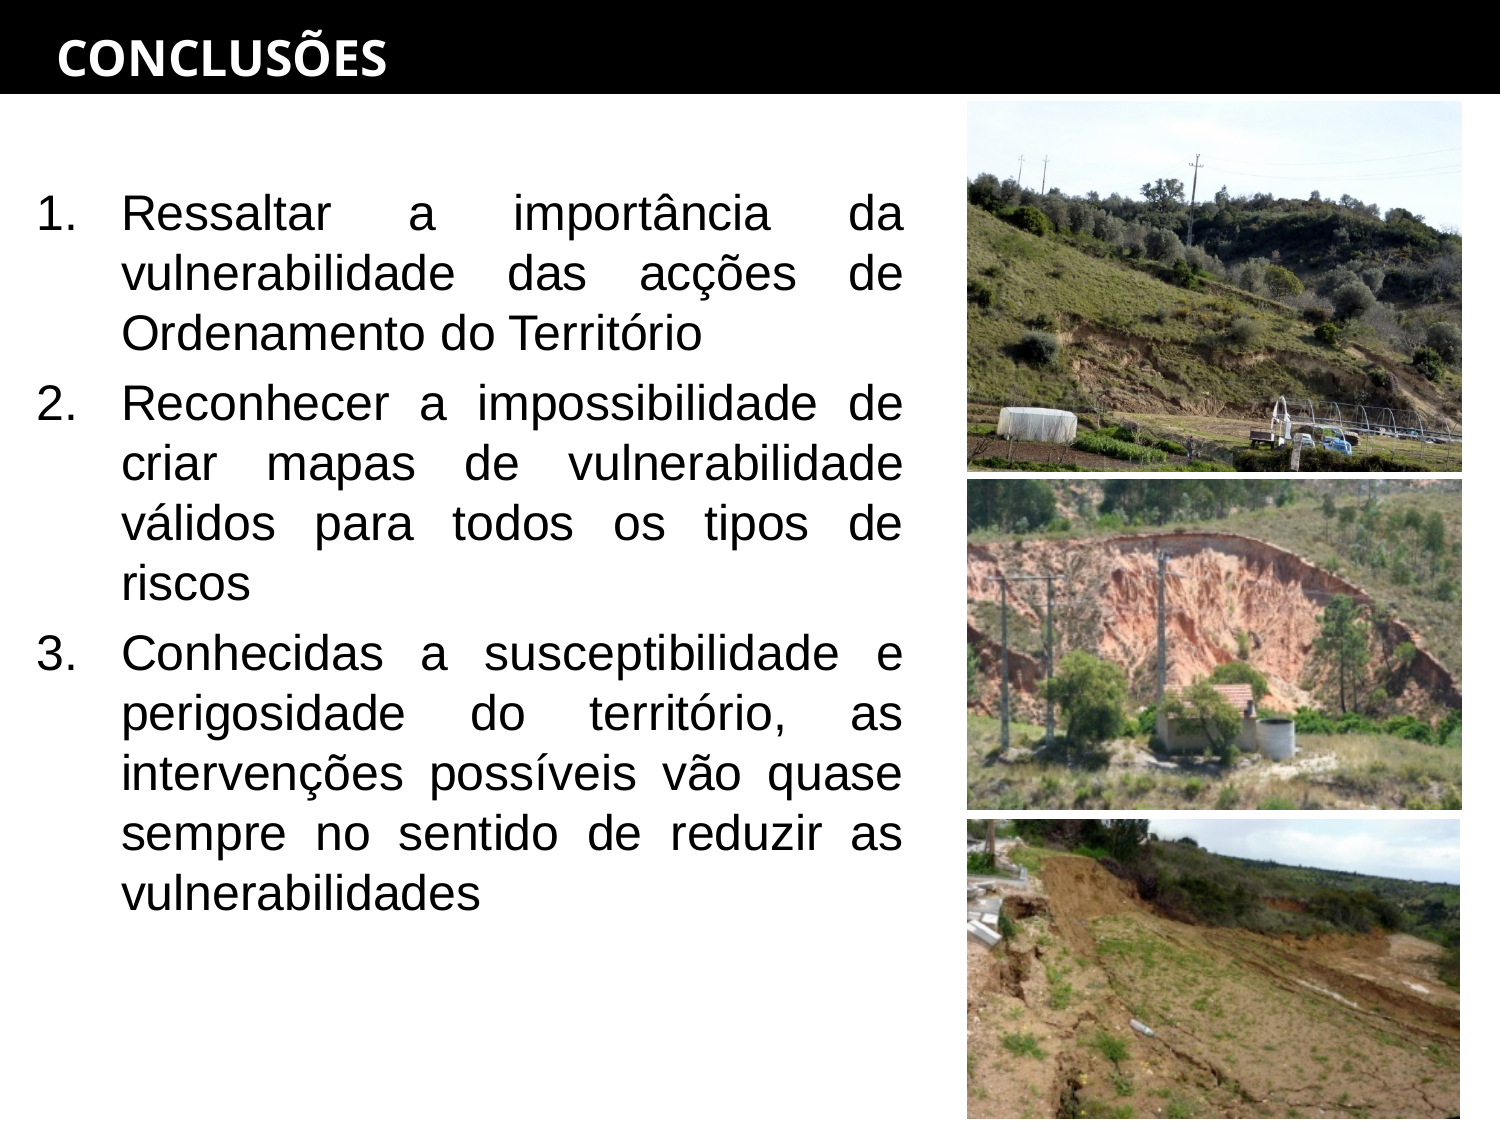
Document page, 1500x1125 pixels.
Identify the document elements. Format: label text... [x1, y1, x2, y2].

list Ressaltar a importância da vulnerabilidade das acções de Ordenamento do Território Reconhecer a impossibilidade de criar mapas de vulnerabilidade válidos para todos os tipos de riscos Conhecidas a susceptibilidade e perigosidade do território, as intervenções possíveis vão quase sempre no sentido de reduzir as vulnerabilidades [21, 172, 920, 702]
picture [967, 819, 1461, 1119]
text_box CONCLUSÕES [42, 18, 1465, 94]
picture [967, 101, 1462, 473]
text_box [0, 0, 1500, 96]
picture [967, 479, 1462, 810]
